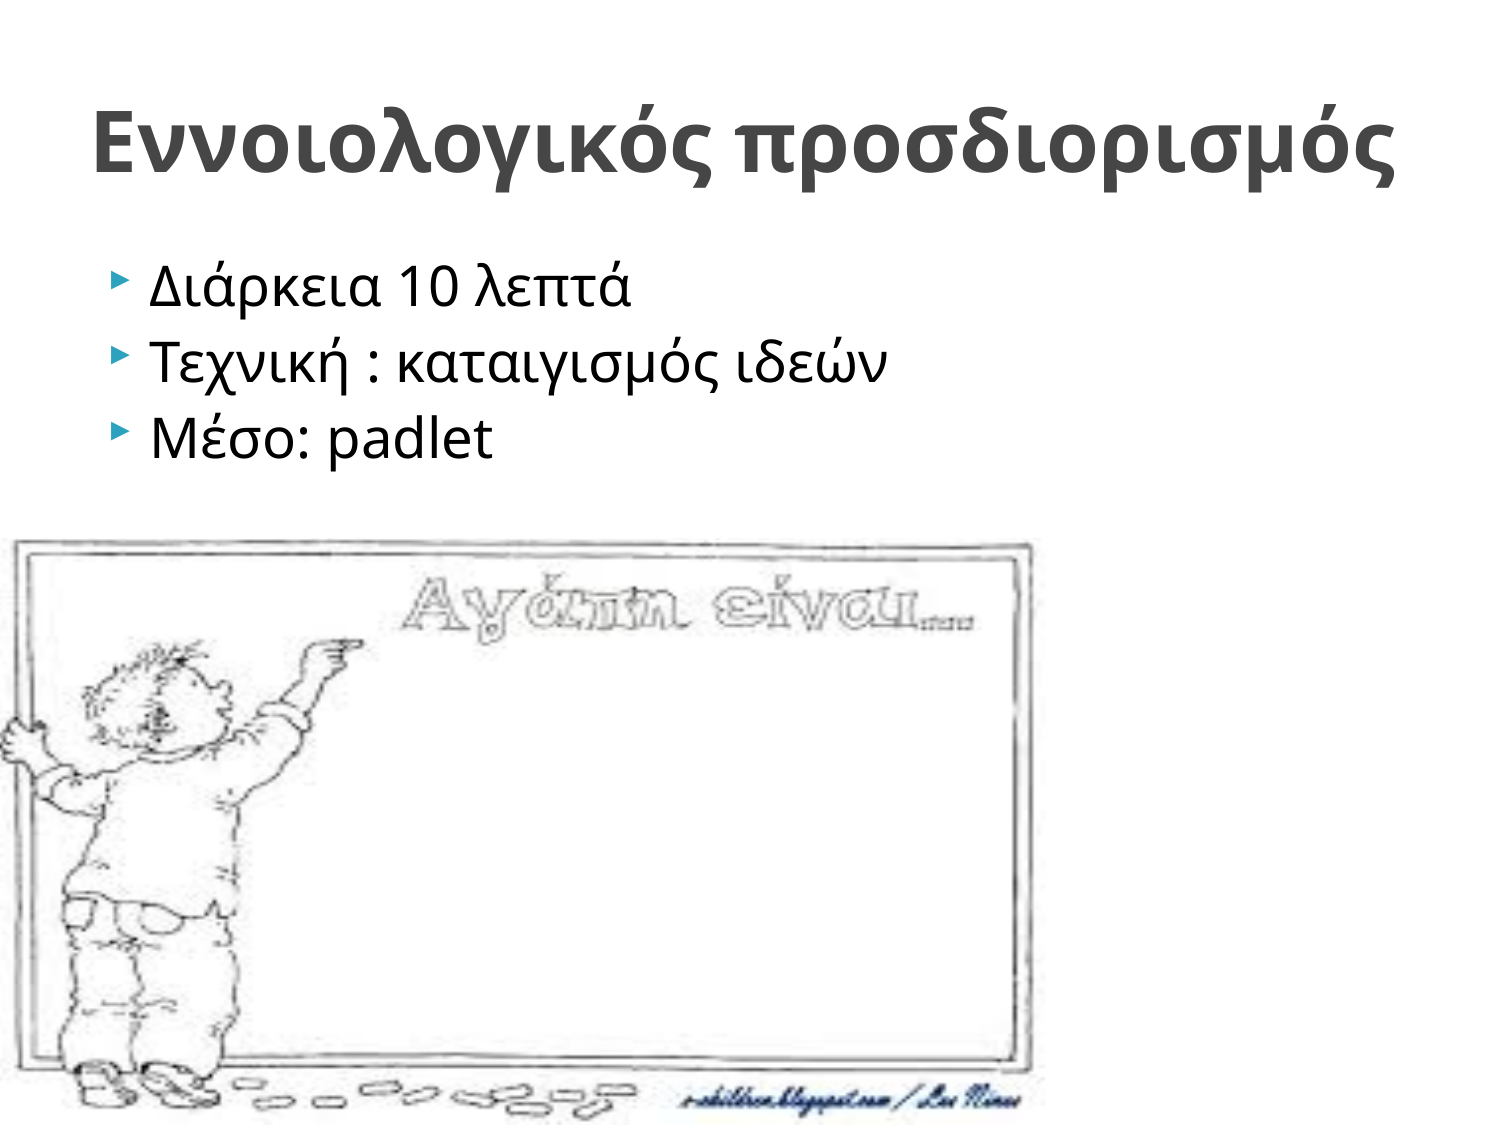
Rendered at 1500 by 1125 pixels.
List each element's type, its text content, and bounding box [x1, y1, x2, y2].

title Εννοιολογικός προσδιορισμός [75, 45, 1425, 233]
picture [0, 538, 1058, 1125]
list Διάρκεια 10 λεπτά Τεχνική : καταιγισμός ιδεών Μέσο: padlet [74, 242, 1426, 986]
